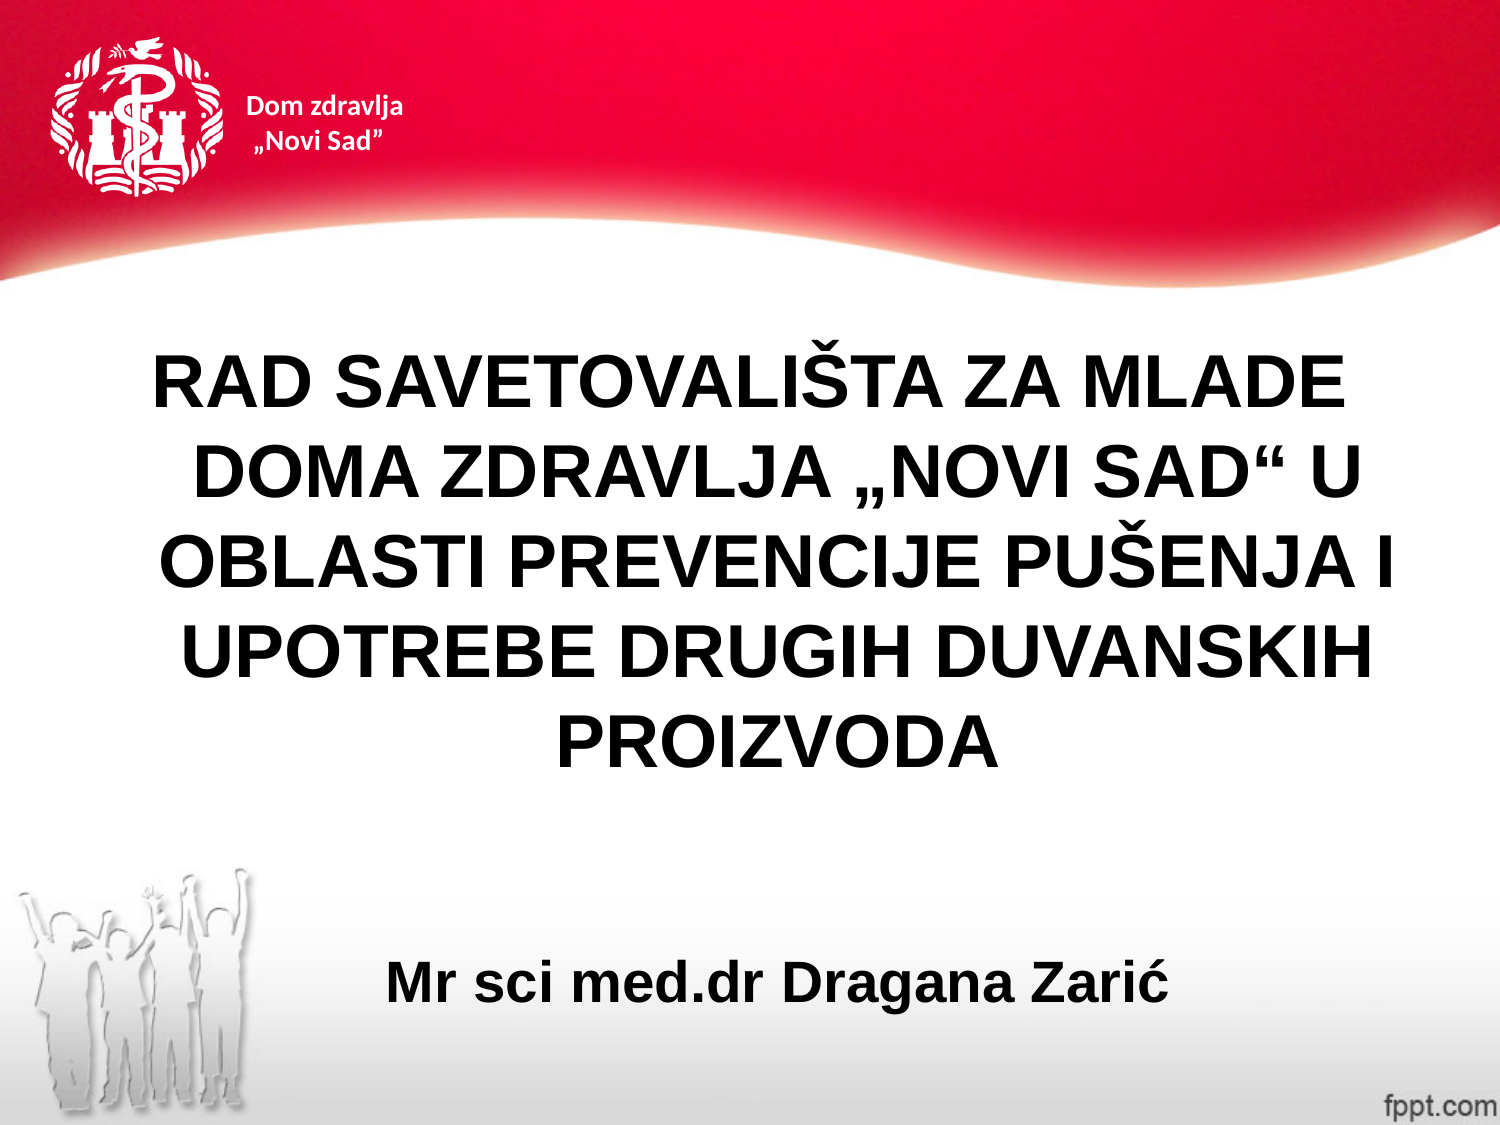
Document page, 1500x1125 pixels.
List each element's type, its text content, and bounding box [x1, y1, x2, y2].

picture [0, 0, 1500, 1125]
list RAD SAVETOVALIŠTA ZA MLADE DOMA ZDRAVLJA „NOVI SAD“ U OBLASTI PREVENCIJE PUŠENJA I UPOTREBE DRUGIH DUVANSKIH PROIZVODA Mr sci med.dr Dragana Zarić [24, 324, 1475, 1125]
title Dom zdravlja „Novi Sad” [75, 45, 1425, 233]
